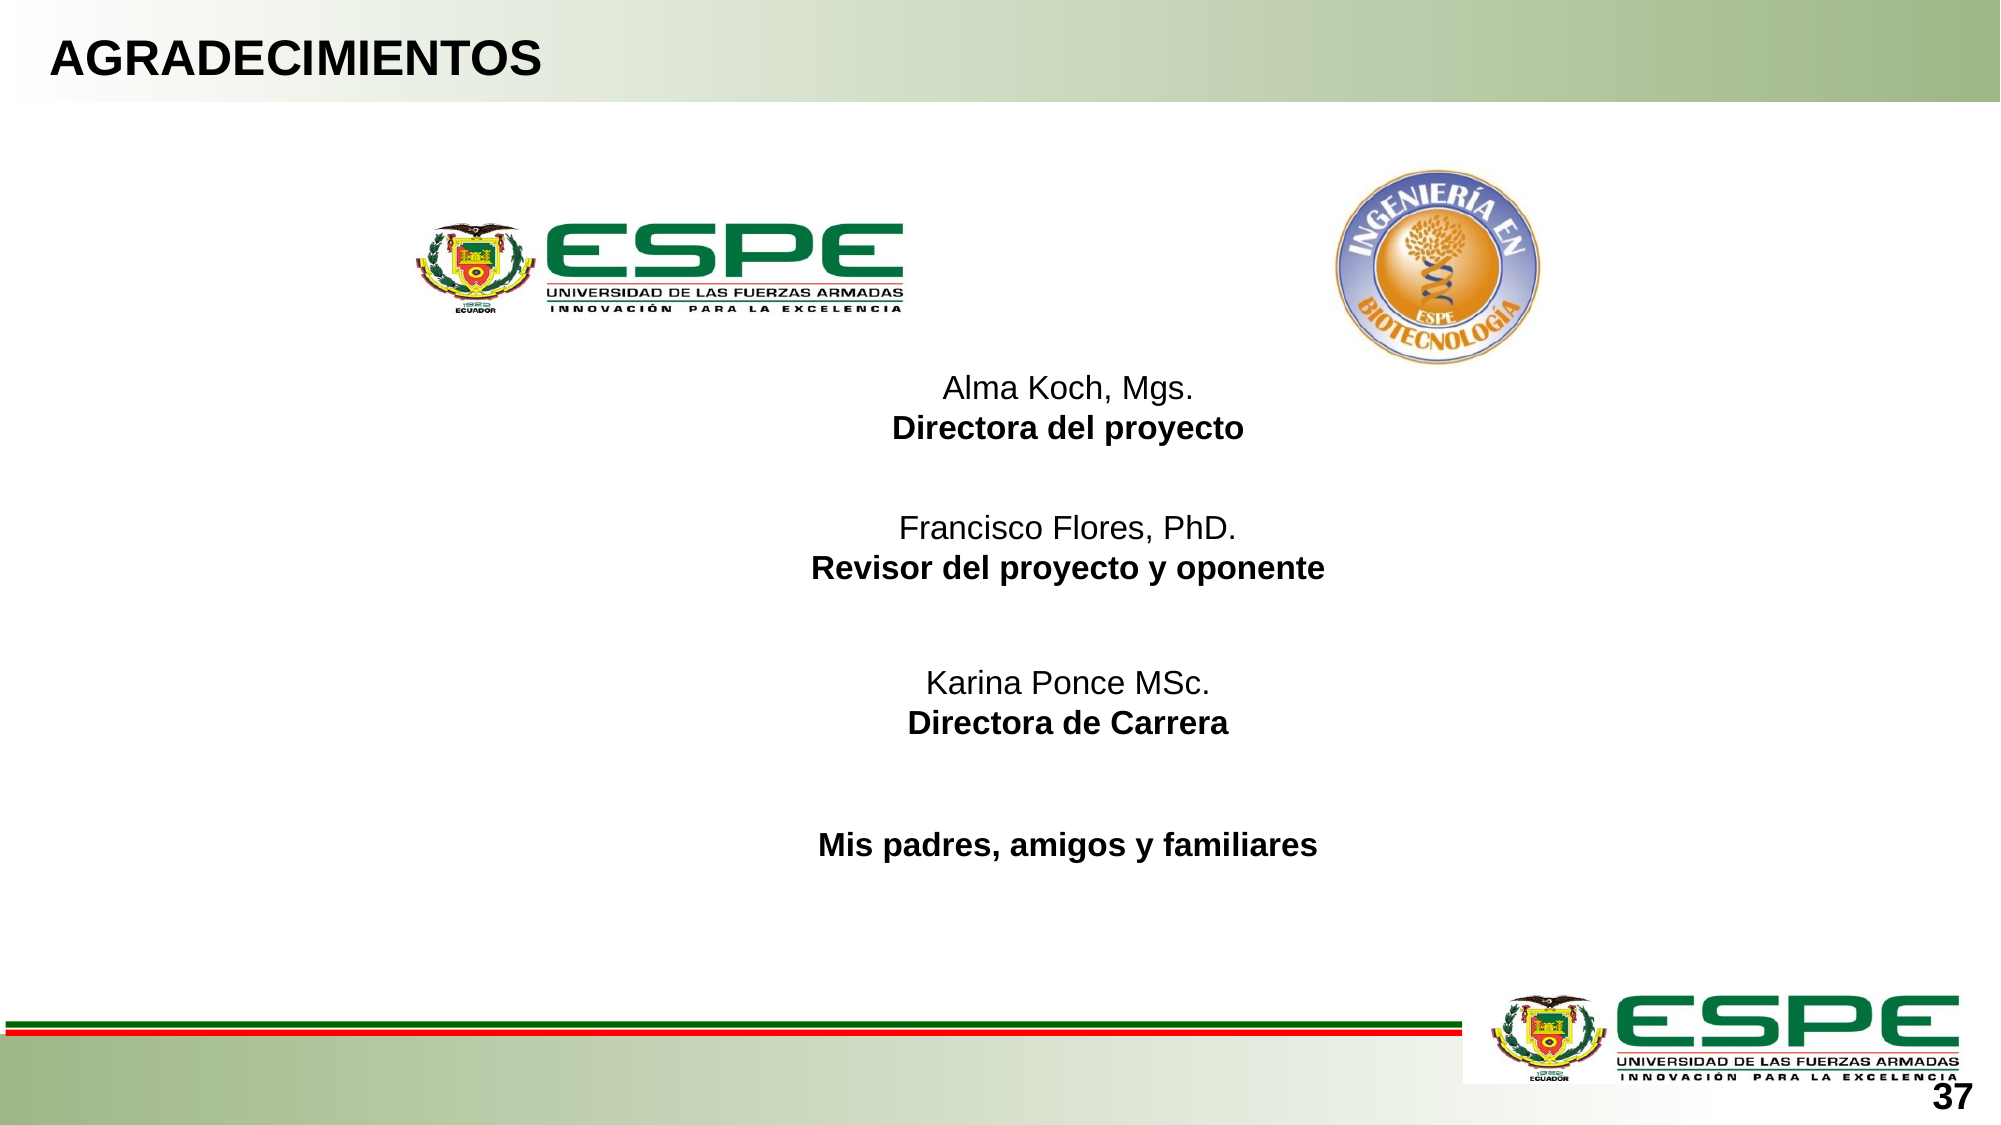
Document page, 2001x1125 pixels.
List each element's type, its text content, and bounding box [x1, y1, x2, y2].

text_box AGRADECIMIENTOS [35, 17, 1852, 93]
text_box Karina Ponce MSc. Directora de Carrera [790, 653, 1346, 749]
picture [386, 212, 944, 316]
text_box Francisco Flores, PhD. Revisor del proyecto y oponente [790, 499, 1346, 594]
picture [1330, 158, 1546, 370]
text_box Mis padres, amigos y familiares [790, 815, 1346, 871]
text_box 37 [1917, 1092, 1997, 1125]
picture [1462, 976, 1998, 1085]
text_box Alma Koch, Mgs. Directora del proyecto [805, 359, 1331, 454]
